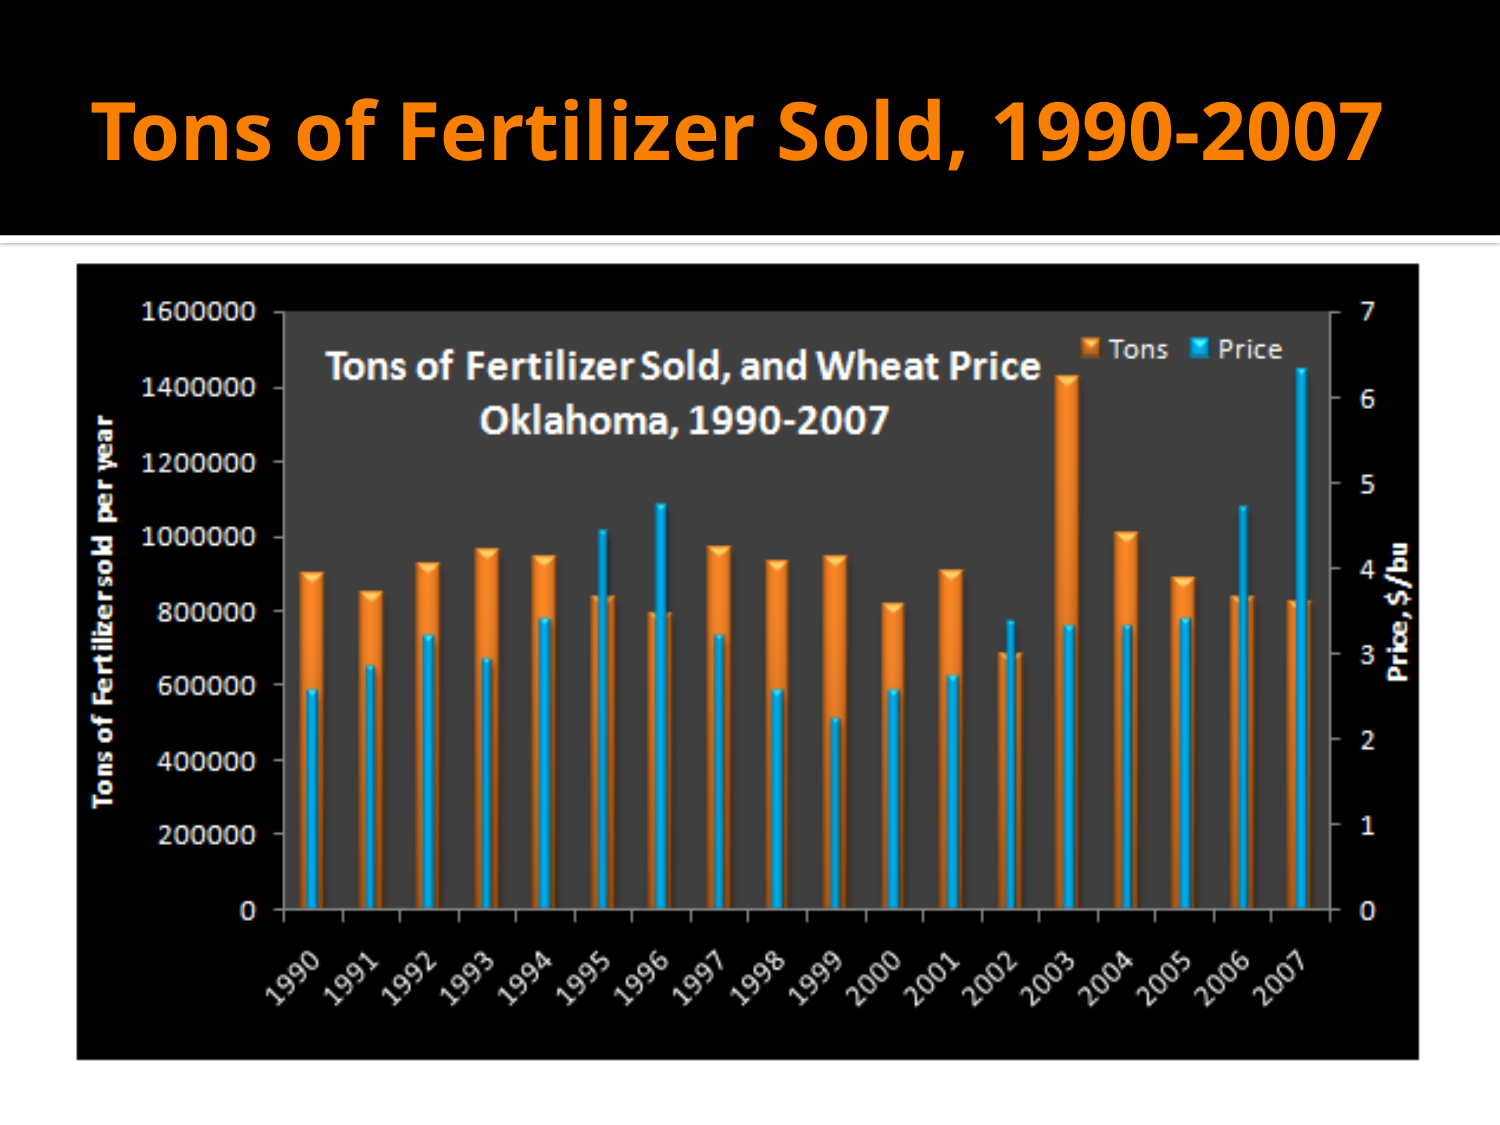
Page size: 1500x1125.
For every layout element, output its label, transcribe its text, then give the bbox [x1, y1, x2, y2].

picture [74, 262, 1422, 1063]
title Tons of Fertilizer Sold, 1990-2007 [75, 25, 1425, 231]
